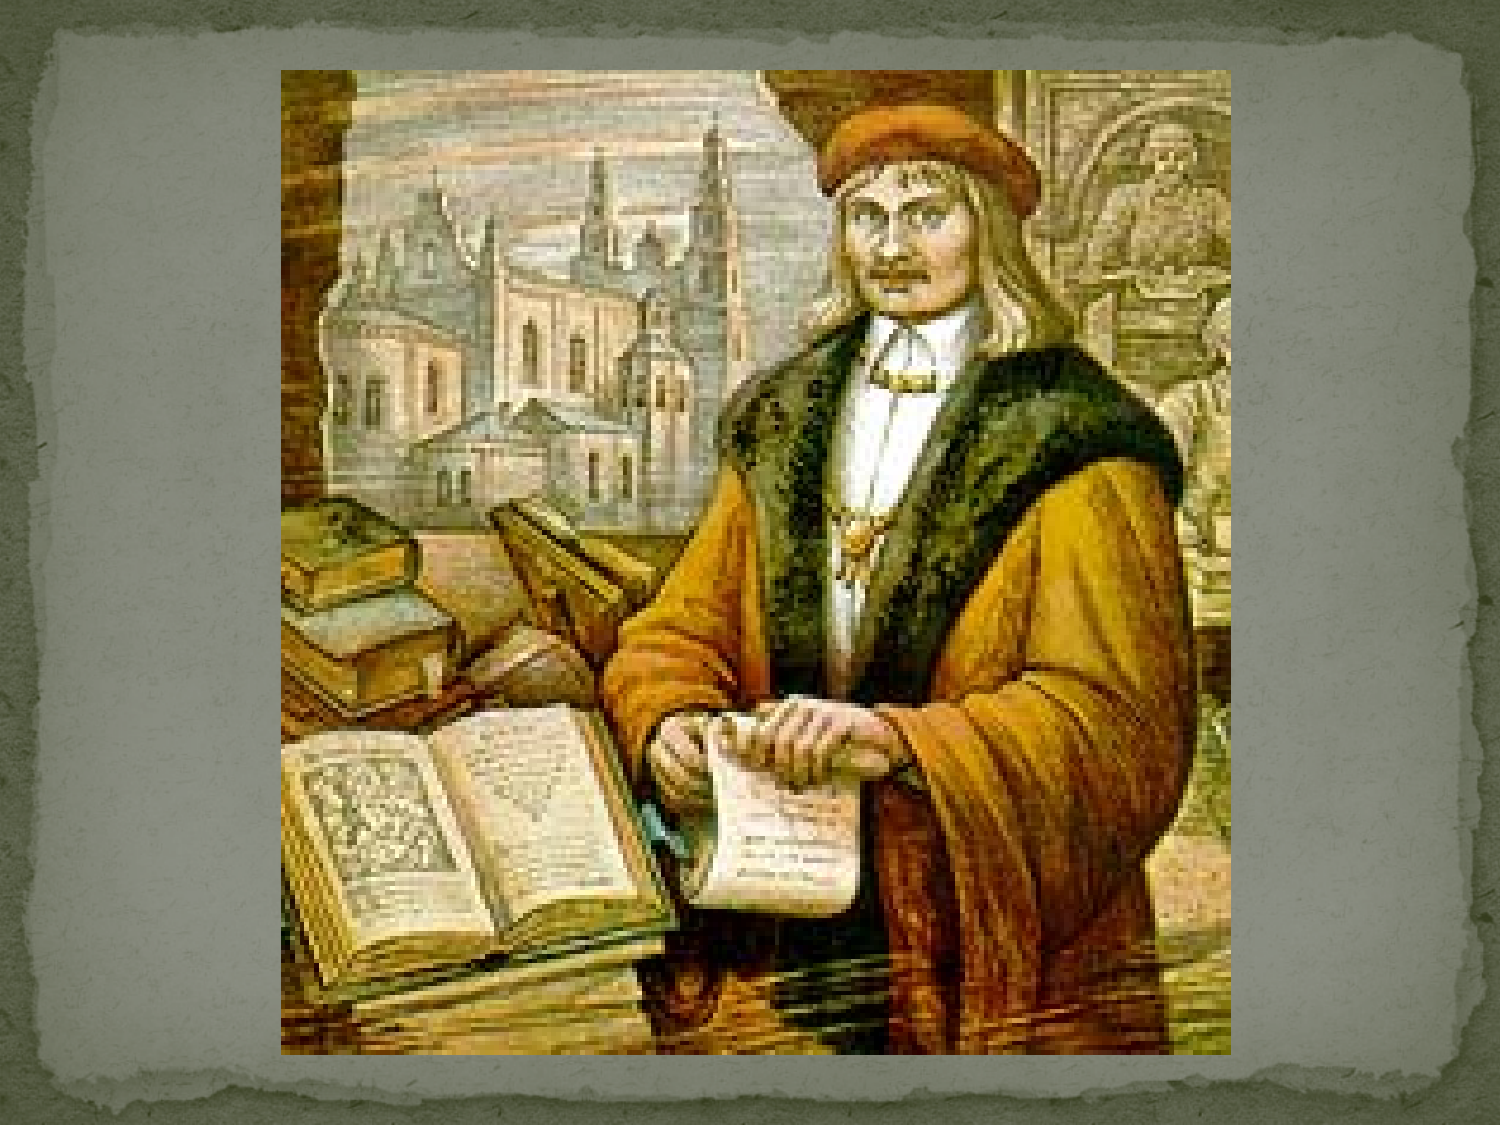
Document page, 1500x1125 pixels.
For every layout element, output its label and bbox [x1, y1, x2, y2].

picture [281, 70, 1231, 1055]
